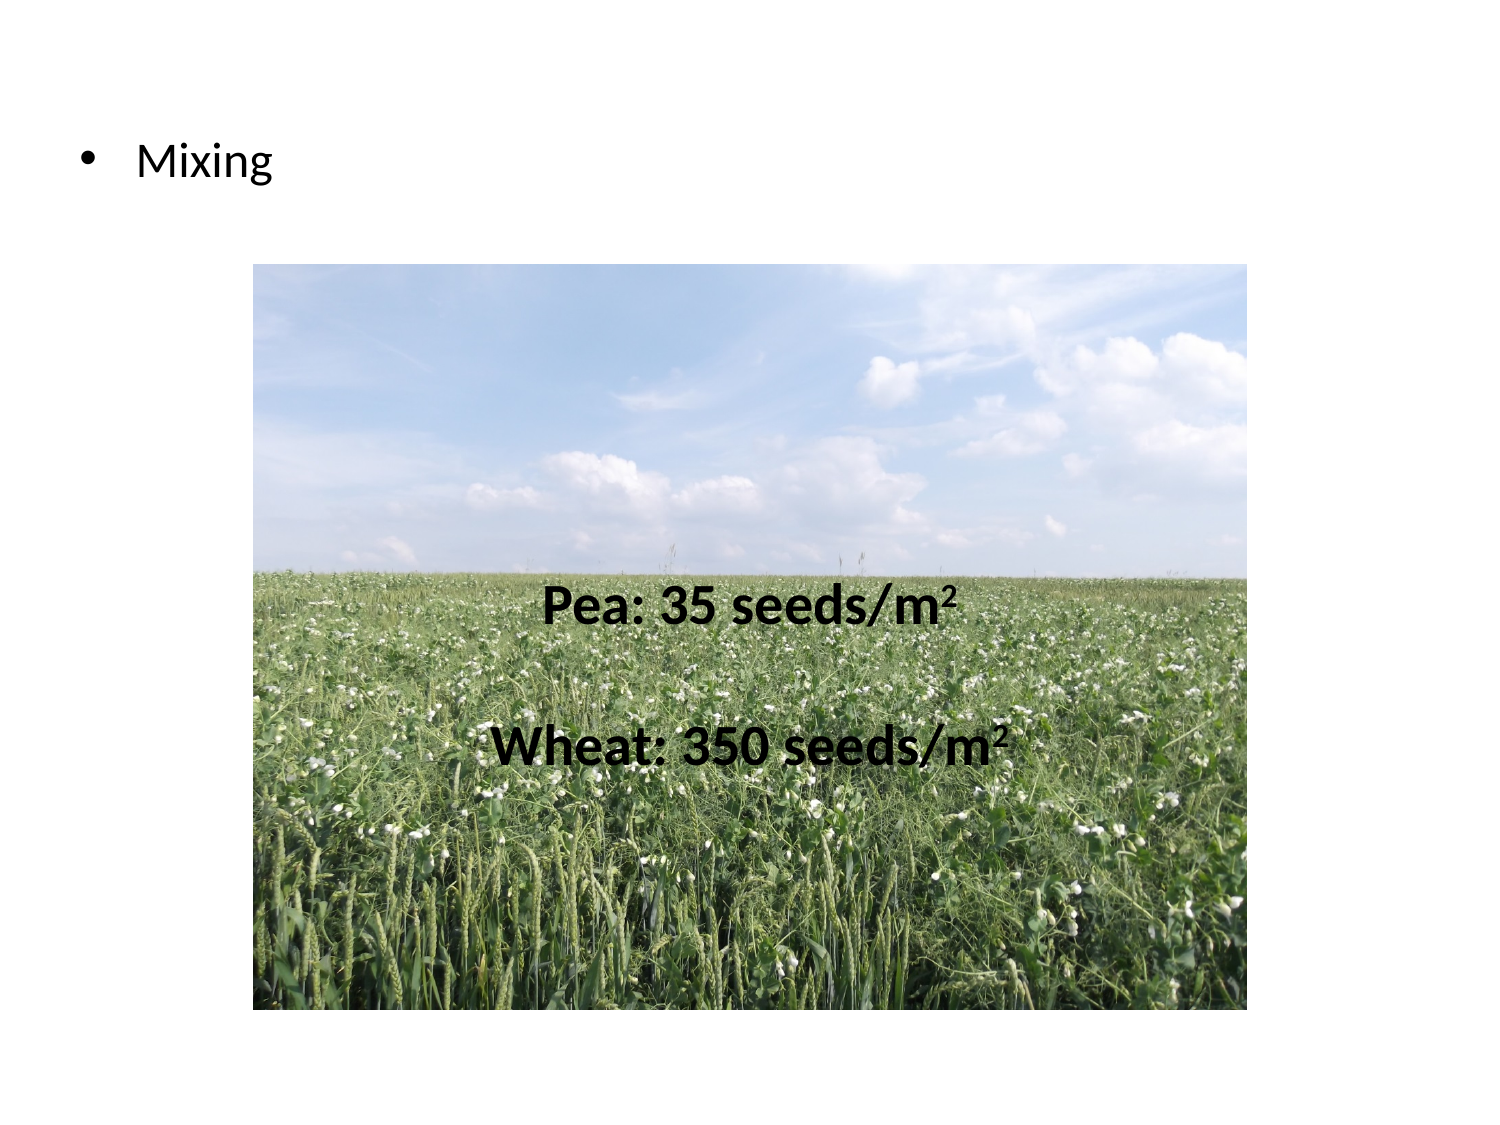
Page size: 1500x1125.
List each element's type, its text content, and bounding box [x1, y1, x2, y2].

text_box Mixing [64, 119, 1415, 863]
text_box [253, 264, 1247, 1034]
